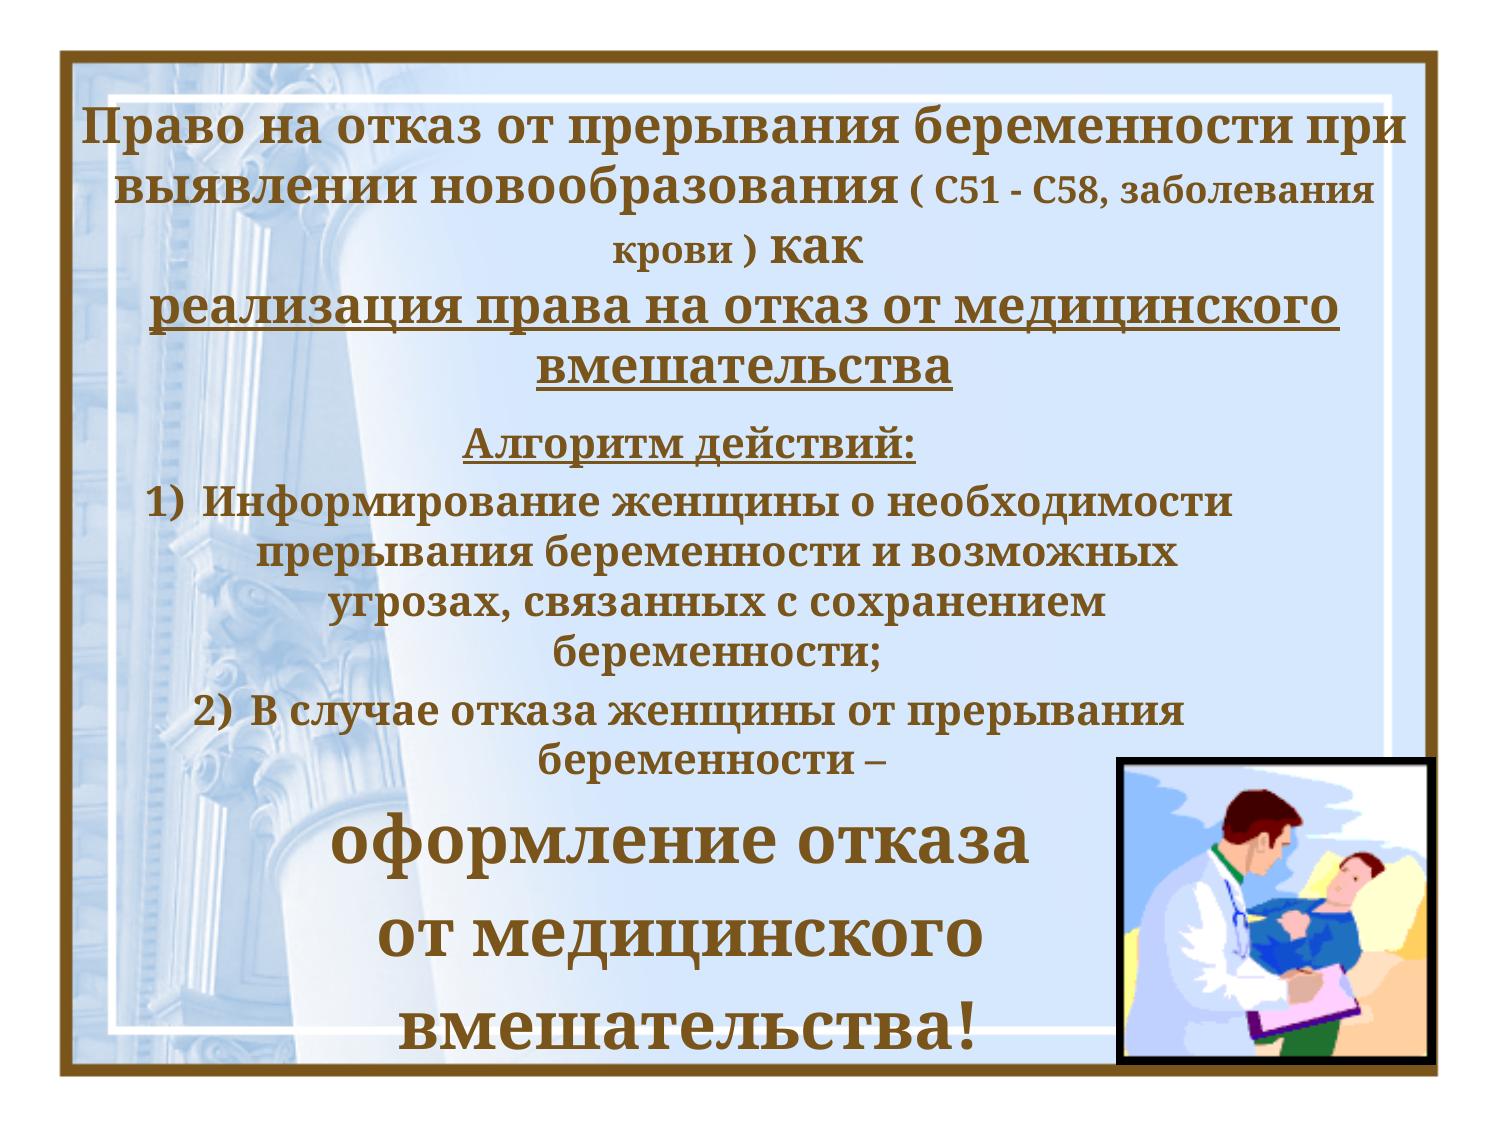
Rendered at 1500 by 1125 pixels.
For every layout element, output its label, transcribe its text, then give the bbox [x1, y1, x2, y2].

picture [0, 0, 1500, 1125]
title Право на отказ от прерывания беременности при выявлении новообразования ( C51 - C58, заболевания крови ) как реализация права на отказ от медицинского вмешательства [53, 113, 1436, 374]
list Алгоритм действий: Информирование женщины о необходимости прерывания беременности и возможных угрозах, связанных с сохранением беременности; В случае отказа женщины от прерывания беременности – оформление отказа от медицинского вмешательства! [100, 408, 1279, 752]
